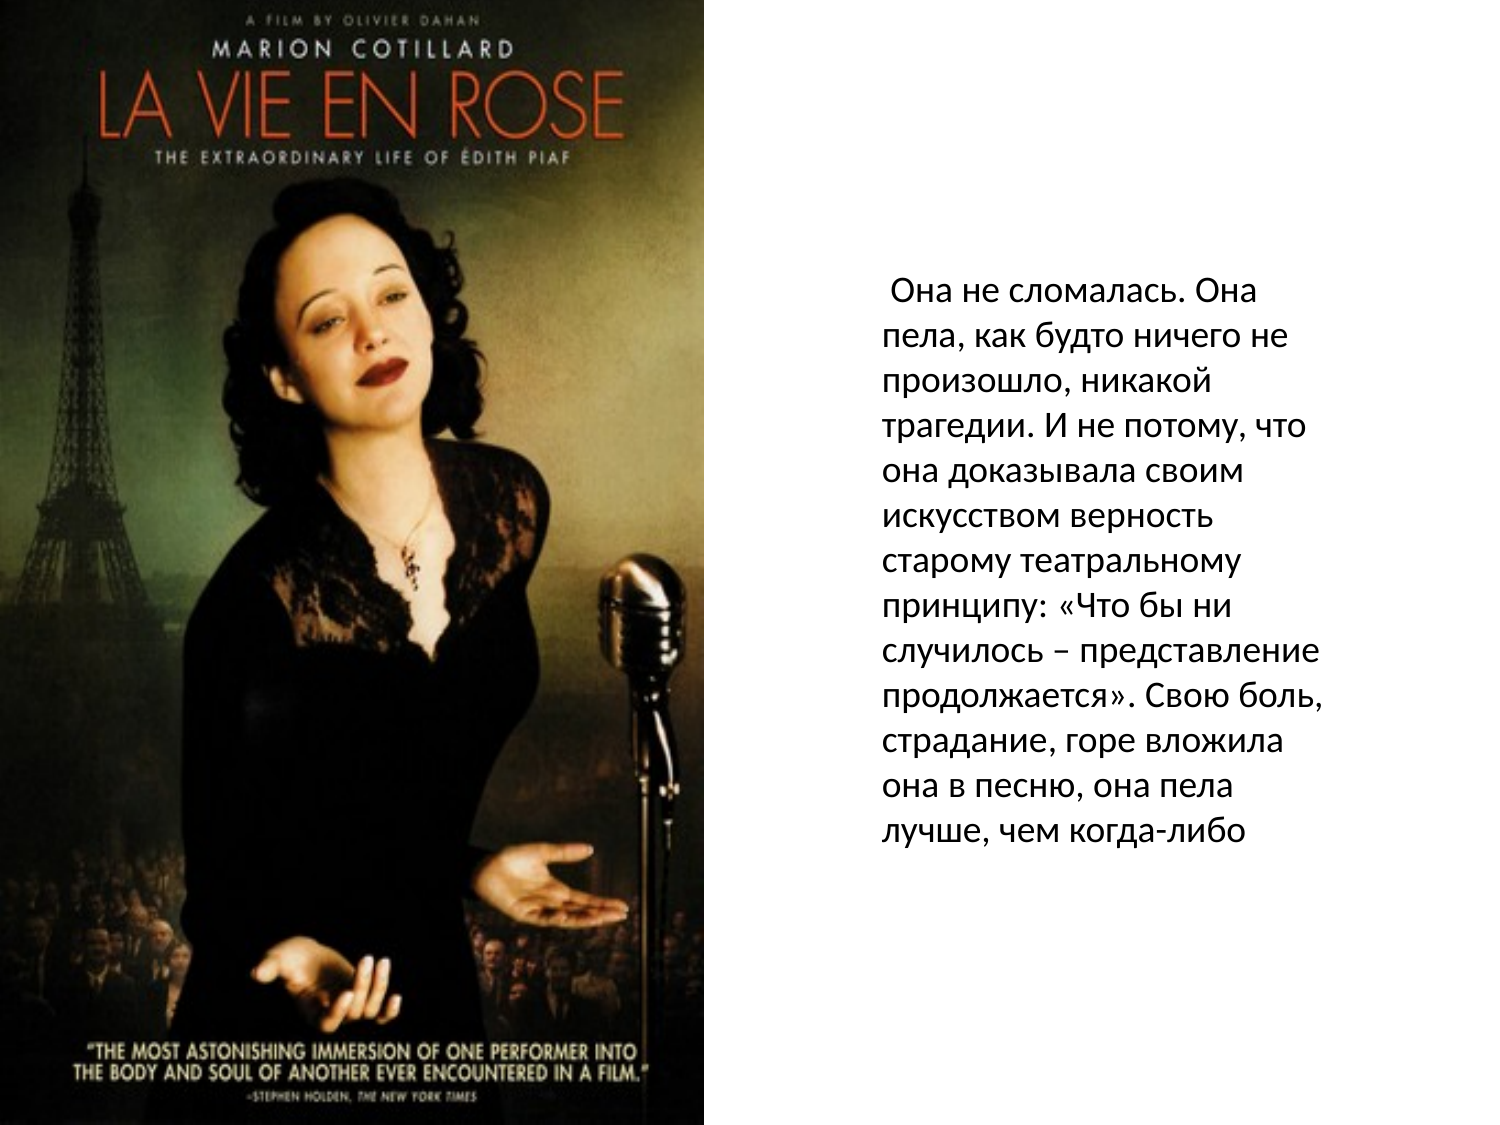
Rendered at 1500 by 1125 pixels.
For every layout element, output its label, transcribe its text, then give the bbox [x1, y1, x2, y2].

picture [0, 0, 704, 1125]
text_box Она не сломалась. Она пела, как будто ничего не произошло, никакой трагедии. И не потому, что она доказывала своим искусством верность старому театральному принципу: «Что бы ни случилось – представление продолжается». Свою боль, страдание, горе вложила она в песню, она пела лучше, чем когда-либо [867, 257, 1360, 858]
